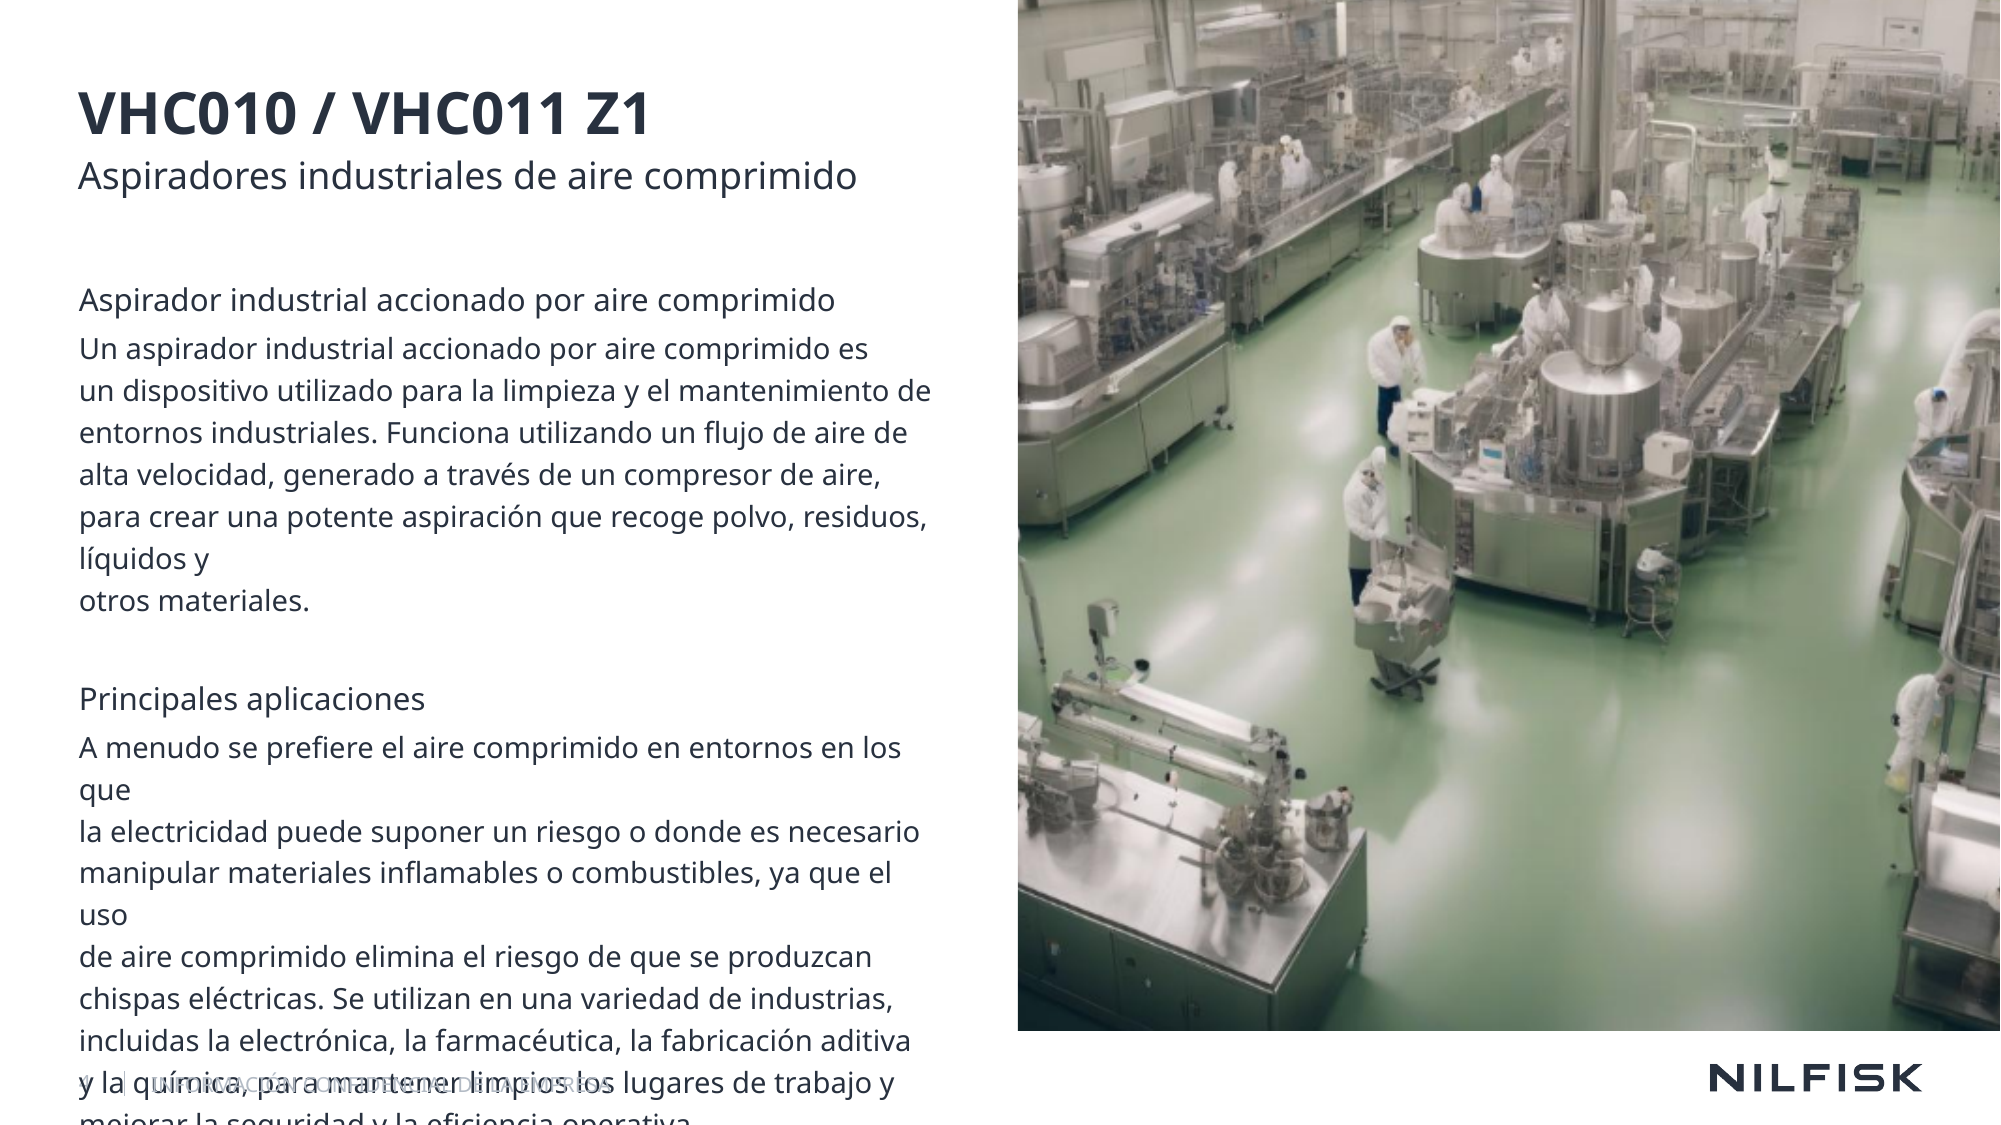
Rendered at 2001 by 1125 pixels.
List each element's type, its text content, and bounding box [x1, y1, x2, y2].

picture [1017, 0, 2000, 1125]
list Aspirador industrial accionado por aire comprimido Un aspirador industrial accionado por aire comprimido es un dispositivo utilizado para la limpieza y el mantenimiento de entornos industriales. Funciona utilizando un flujo de aire de alta velocidad, generado a través de un compresor de aire, para crear una potente aspiración que recoge polvo, residuos, líquidos y otros materiales. Principales aplicaciones A menudo se prefiere el aire comprimido en entornos en los que la electricidad puede suponer un riesgo o donde es necesario manipular materiales inflamables o combustibles, ya que el uso de aire comprimido elimina el riesgo de que se produzcan chispas eléctricas. Se utilizan en una variedad de industrias, incluidas la electrónica, la farmacéutica, la fabricación aditiva y la química, para mantener limpios los lugares de trabajo y mejorar la seguridad y la eficiencia operativa. [78, 231, 934, 1031]
list Aspiradores industriales de aire comprimido [78, 145, 982, 206]
footer INFORMACIÓN CONFIDENCIAL DE LA EMPRESA [151, 1071, 1109, 1097]
title VHC010 / VHC011 Z1 [78, 81, 982, 145]
slide_number 4 [78, 1071, 123, 1097]
